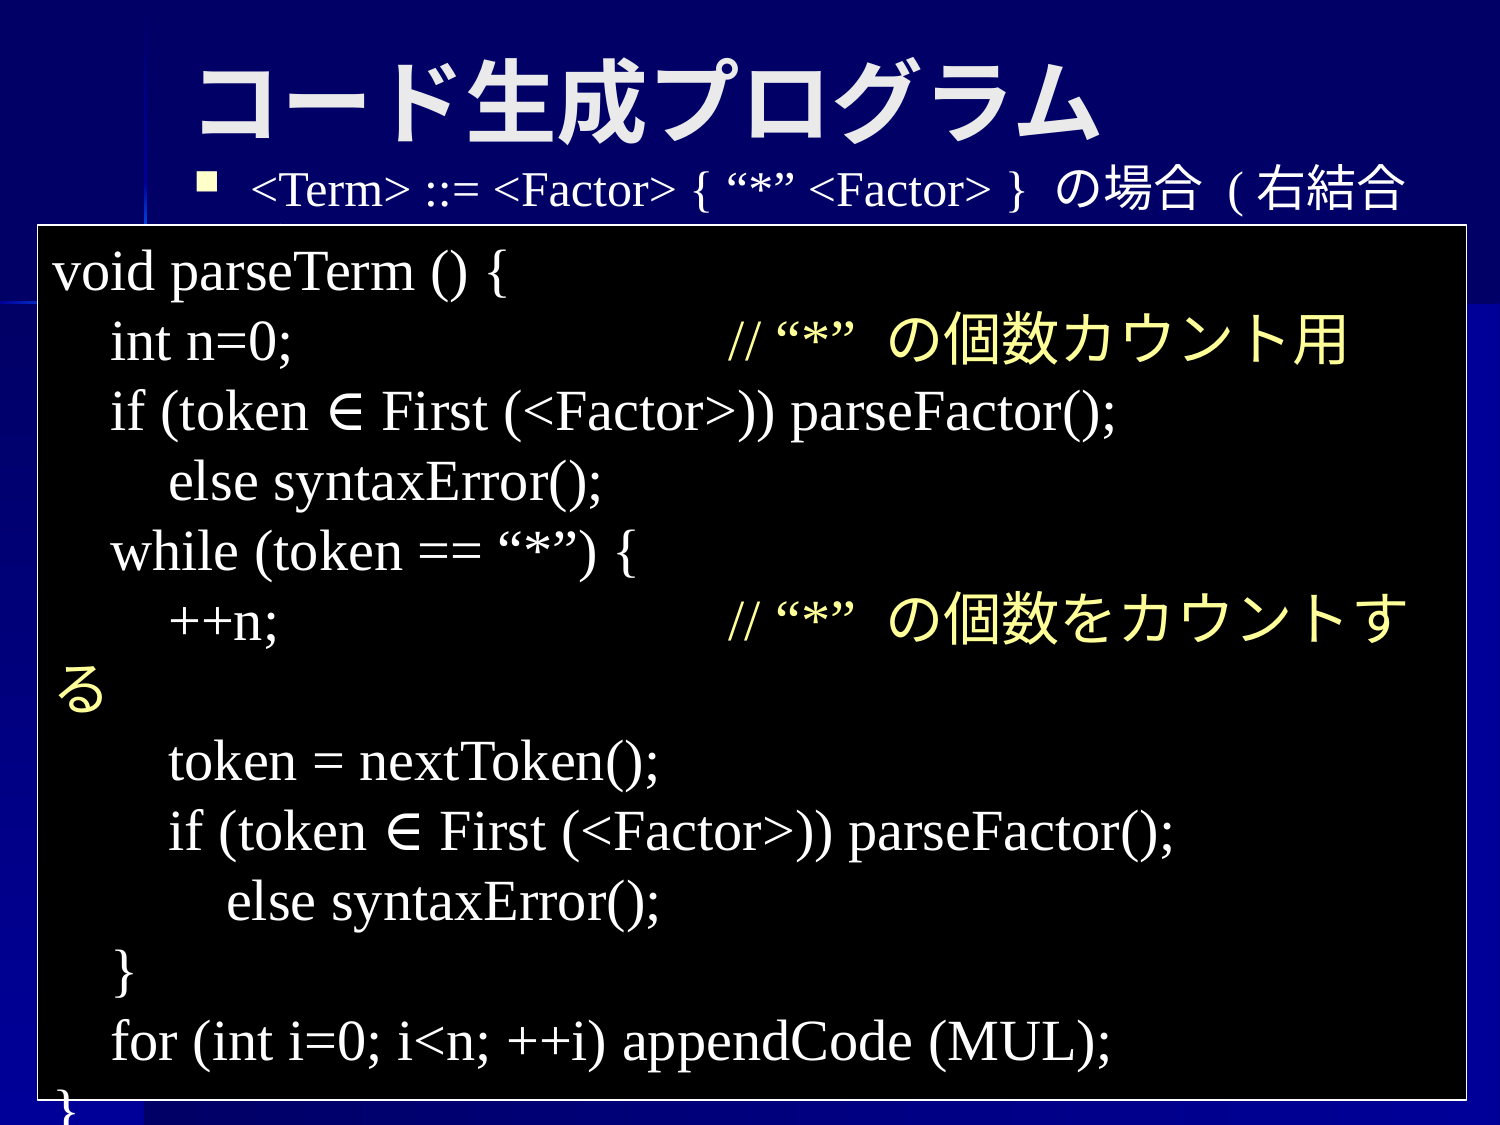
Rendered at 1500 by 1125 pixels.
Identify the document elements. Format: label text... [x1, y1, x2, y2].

title コード生成プログラム [174, 49, 1438, 151]
list <Term> ::= <Factor> { “*” <Factor> } の場合 (右結合的) [178, 148, 1467, 224]
text_box void parseTerm () { int n=0; // “*” の個数カウント用 if (token ∈ First (<Factor>)) parseFactor(); else syntaxError(); while (token == “*”) { ++n; // “*” の個数をカウントする token = nextToken(); if (token ∈ First (<Factor>)) parseFactor(); else syntaxError(); } for (int i=0; i<n; ++i) appendCode (MUL); } [37, 224, 1467, 1100]
